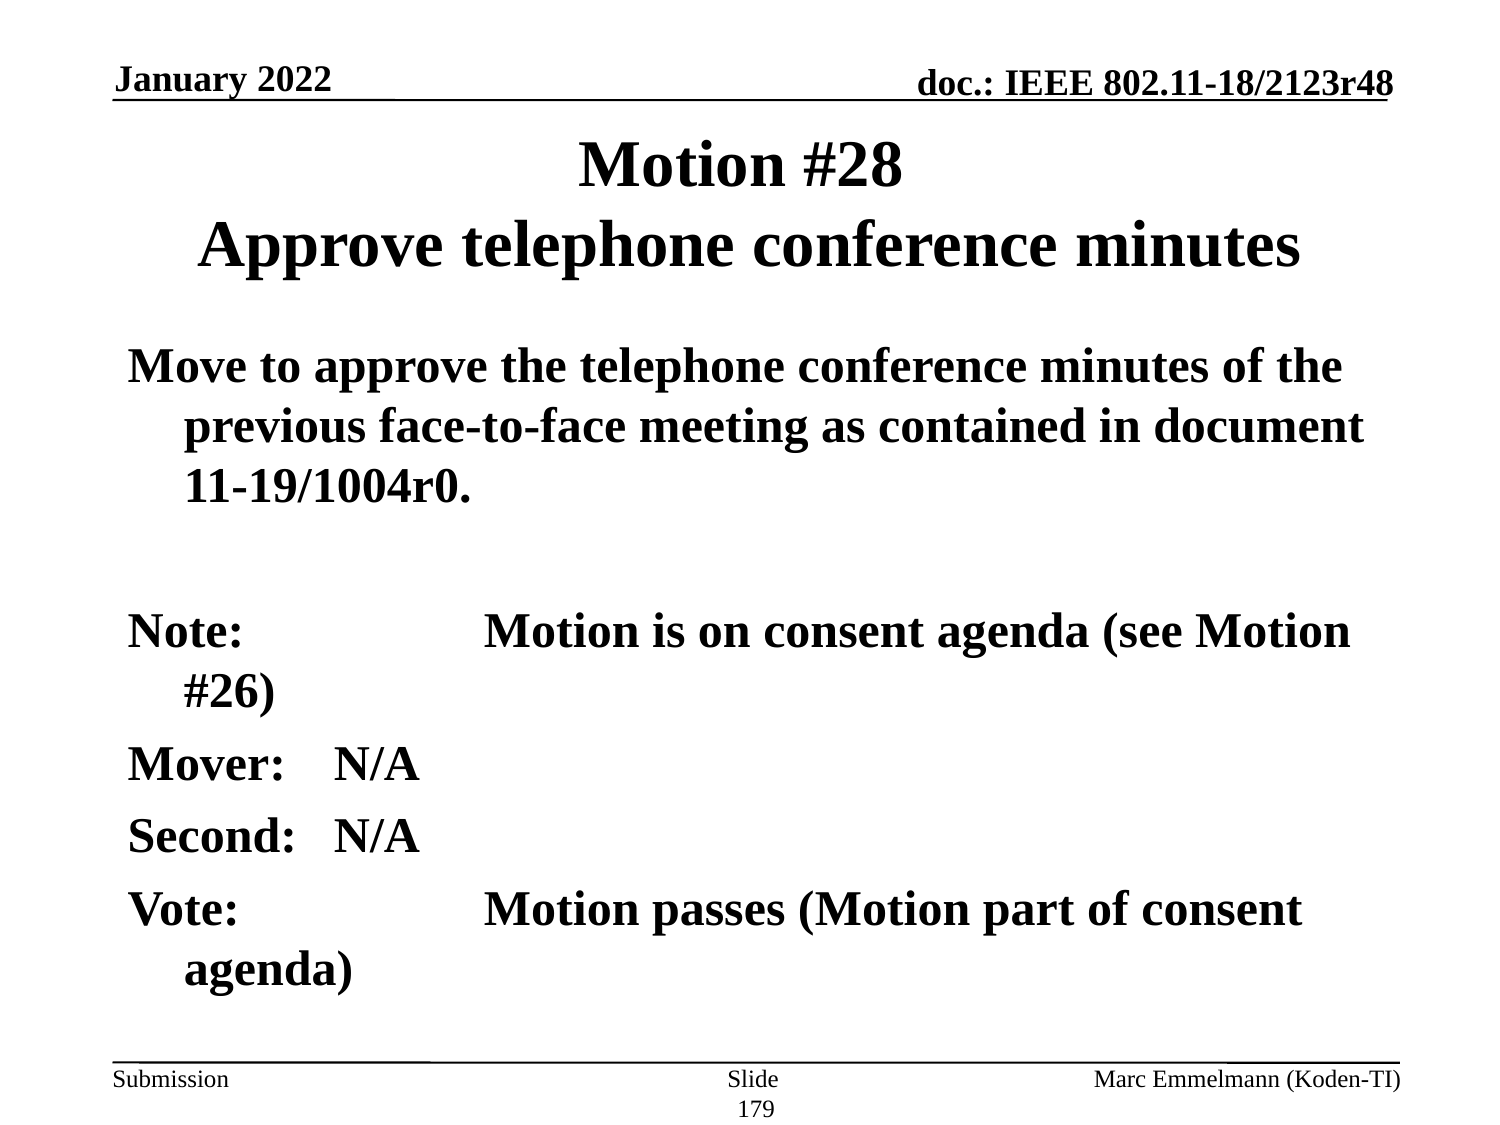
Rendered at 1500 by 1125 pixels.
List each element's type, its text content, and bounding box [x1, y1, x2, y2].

title Motion #28 Approve telephone conference minutes [112, 112, 1388, 288]
footer Marc Emmelmann (Koden-TI) [878, 1061, 1402, 1093]
list Move to approve the telephone conference minutes of the previous face-to-face meeting as contained in document 11-19/1004r0. Note: Motion is on consent agenda (see Motion #26) Mover: N/A Second: N/A Vote: Motion passes (Motion part of consent agenda) [112, 324, 1388, 1000]
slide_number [114, 54, 423, 100]
slide_number Slide 179 [712, 1061, 800, 1123]
